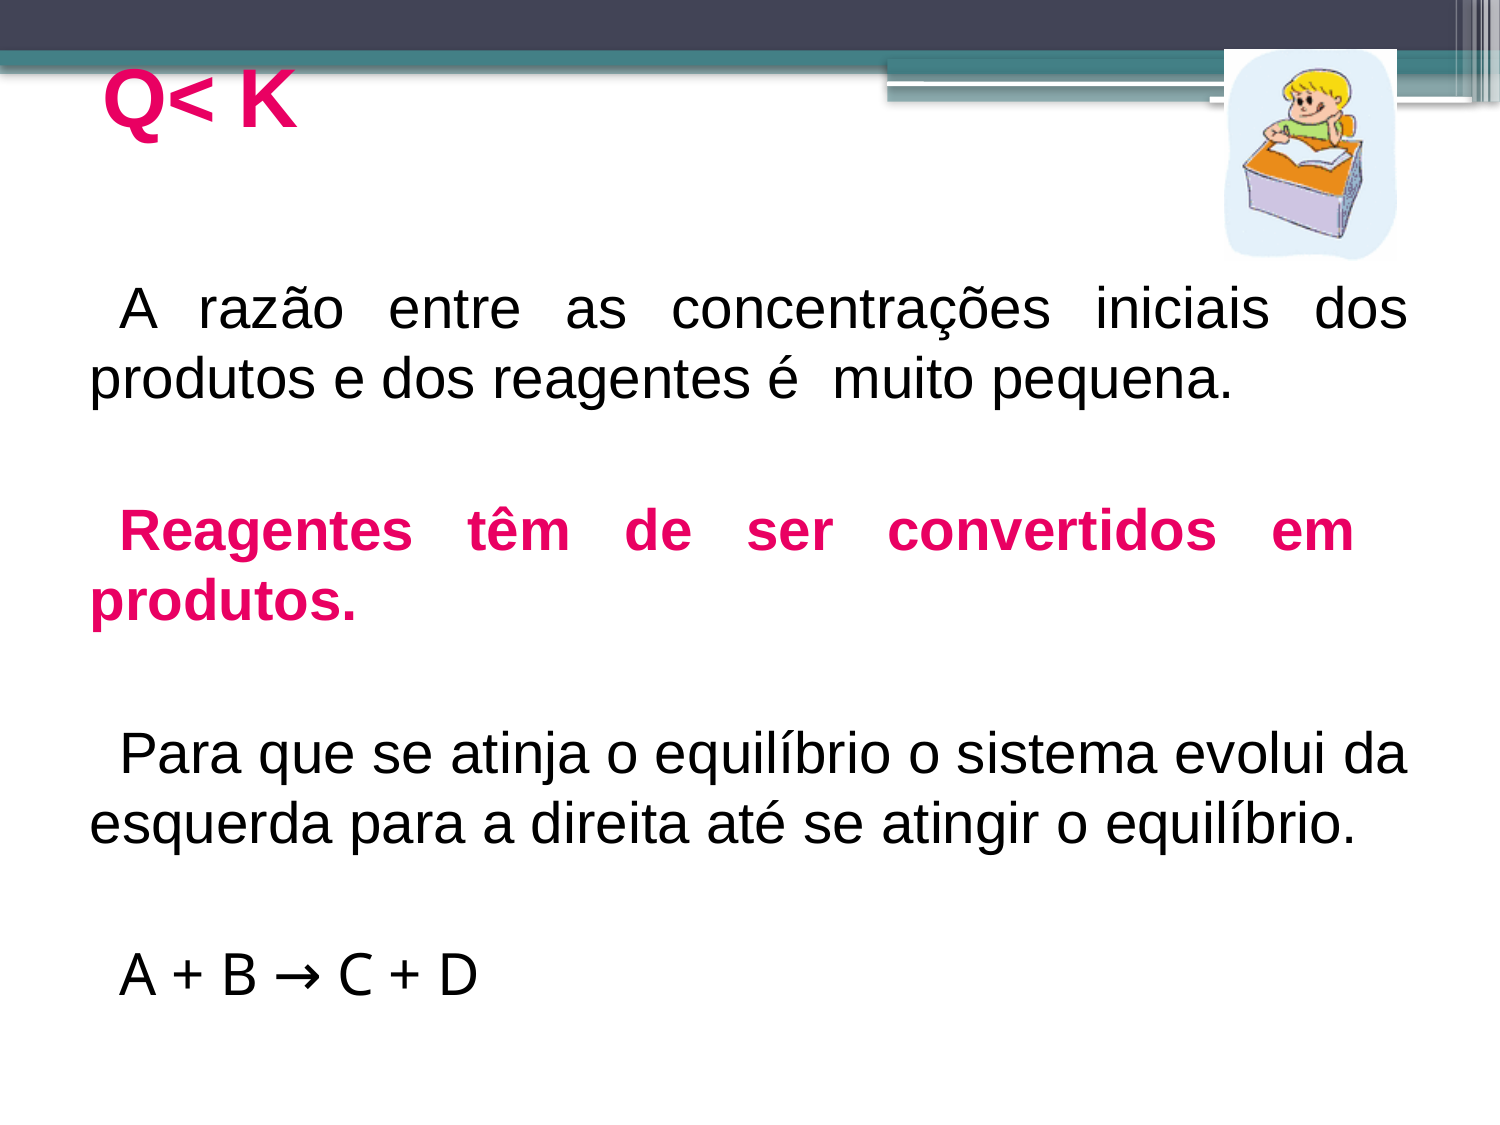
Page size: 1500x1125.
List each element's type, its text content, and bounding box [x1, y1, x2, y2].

picture [1224, 49, 1397, 262]
title Q< K [87, 0, 1438, 188]
list A razão entre as concentrações iniciais dos produtos e dos reagentes é muito pequena. Reagentes têm de ser convertidos em produtos. Para que se atinja o equilíbrio o sistema evolui da esquerda para a direita até se atingir o equilíbrio. A + B → C + D [75, 262, 1425, 1125]
